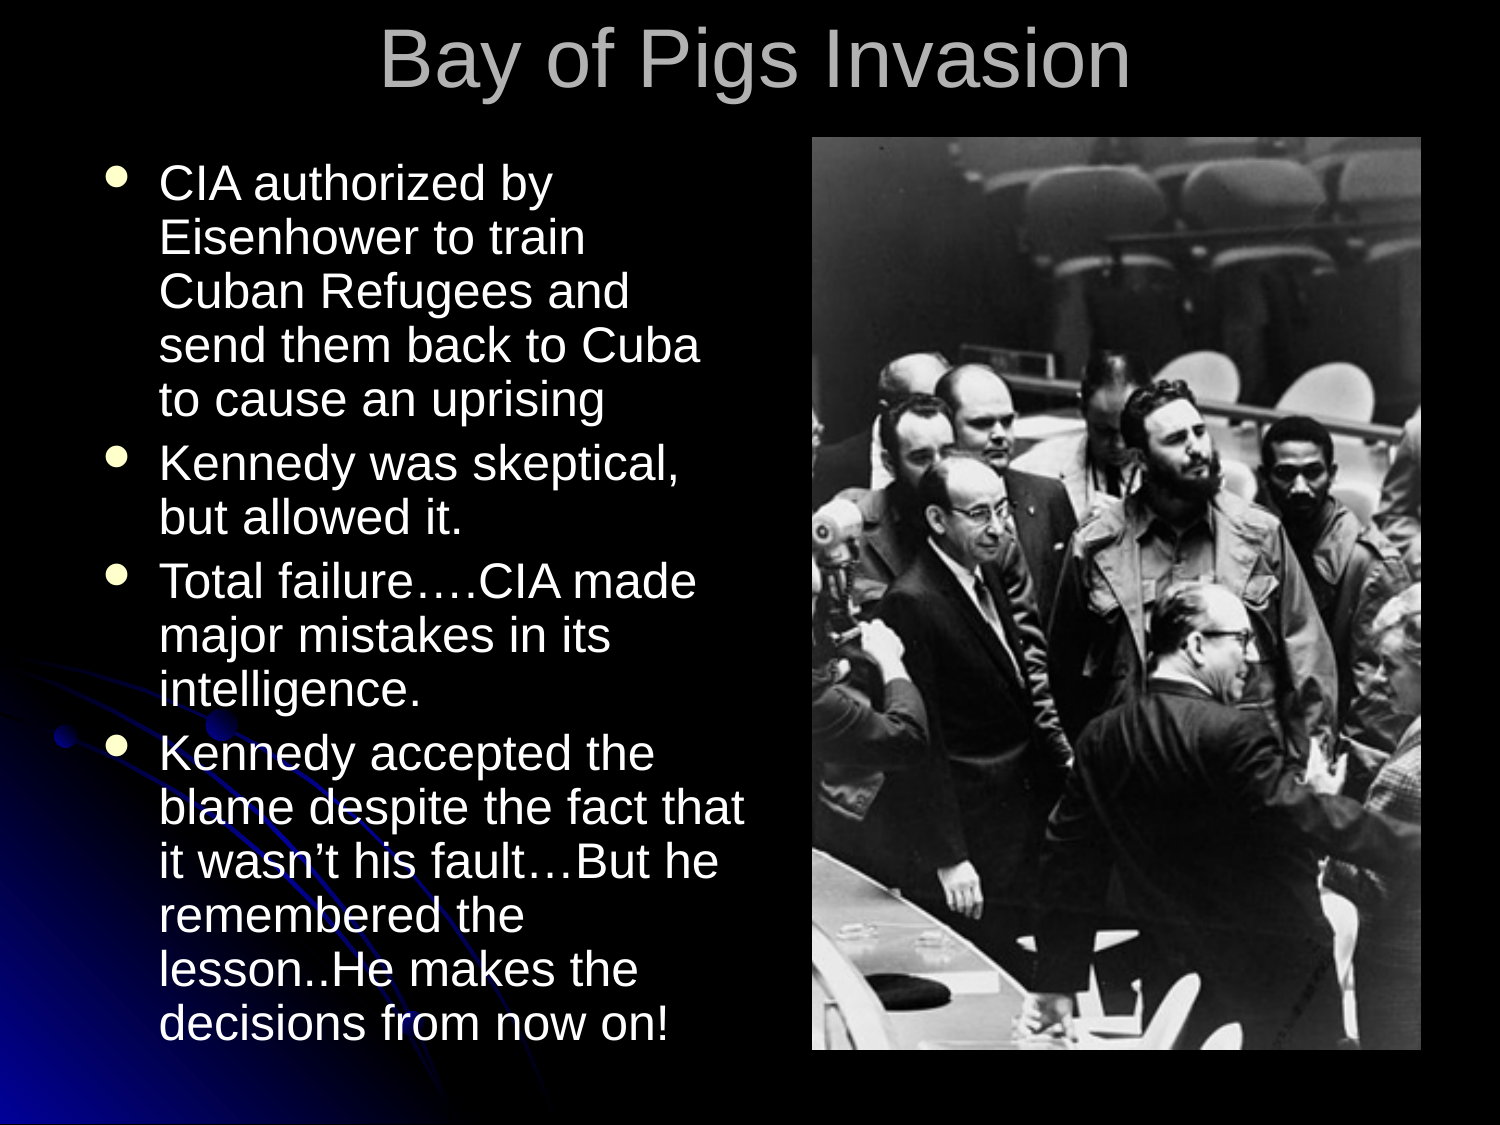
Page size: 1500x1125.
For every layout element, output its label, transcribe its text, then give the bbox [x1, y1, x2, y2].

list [812, 137, 1422, 1051]
list CIA authorized by Eisenhower to train Cuban Refugees and send them back to Cuba to cause an uprising Kennedy was skeptical, but allowed it. Total failure….CIA made major mistakes in its intelligence. Kennedy accepted the blame despite the fact that it wasn’t his fault…But he remembered the lesson..He makes the decisions from now on! [87, 149, 763, 1125]
title Bay of Pigs Invasion [87, 0, 1425, 108]
